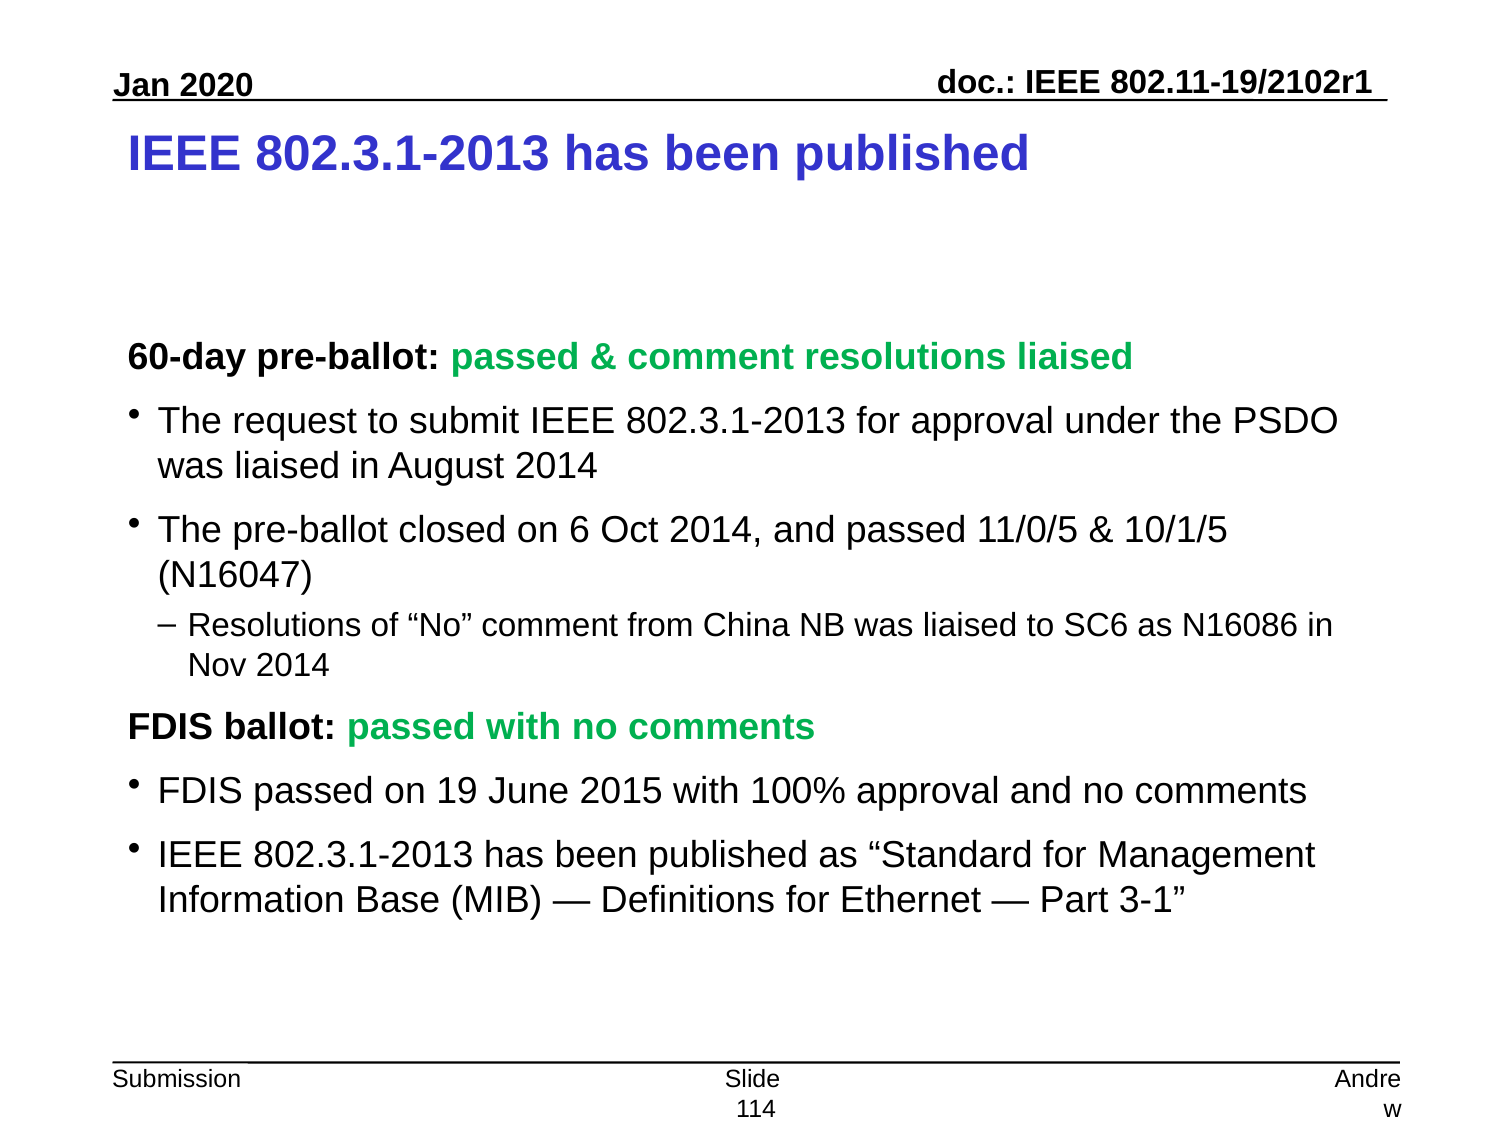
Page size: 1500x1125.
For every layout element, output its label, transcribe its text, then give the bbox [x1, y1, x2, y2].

slide_number Slide 114 [709, 1061, 803, 1093]
footer Andrew Myles, Cisco [1320, 1061, 1402, 1093]
list 60-day pre-ballot: passed & comment resolutions liaised The request to submit IEEE 802.3.1-2013 for approval under the PSDO was liaised in August 2014 The pre-ballot closed on 6 Oct 2014, and passed 11/0/5 & 10/1/5 (N16047) Resolutions of “No” comment from China NB was liaised to SC6 as N16086 in Nov 2014 FDIS ballot: passed with no comments FDIS passed on 19 June 2015 with 100% approval and no comments IEEE 802.3.1-2013 has been published as “Standard for Management Information Base (MIB) — Definitions for Ethernet — Part 3-1” [112, 324, 1388, 1000]
title IEEE 802.3.1-2013 has been published [112, 112, 1488, 288]
